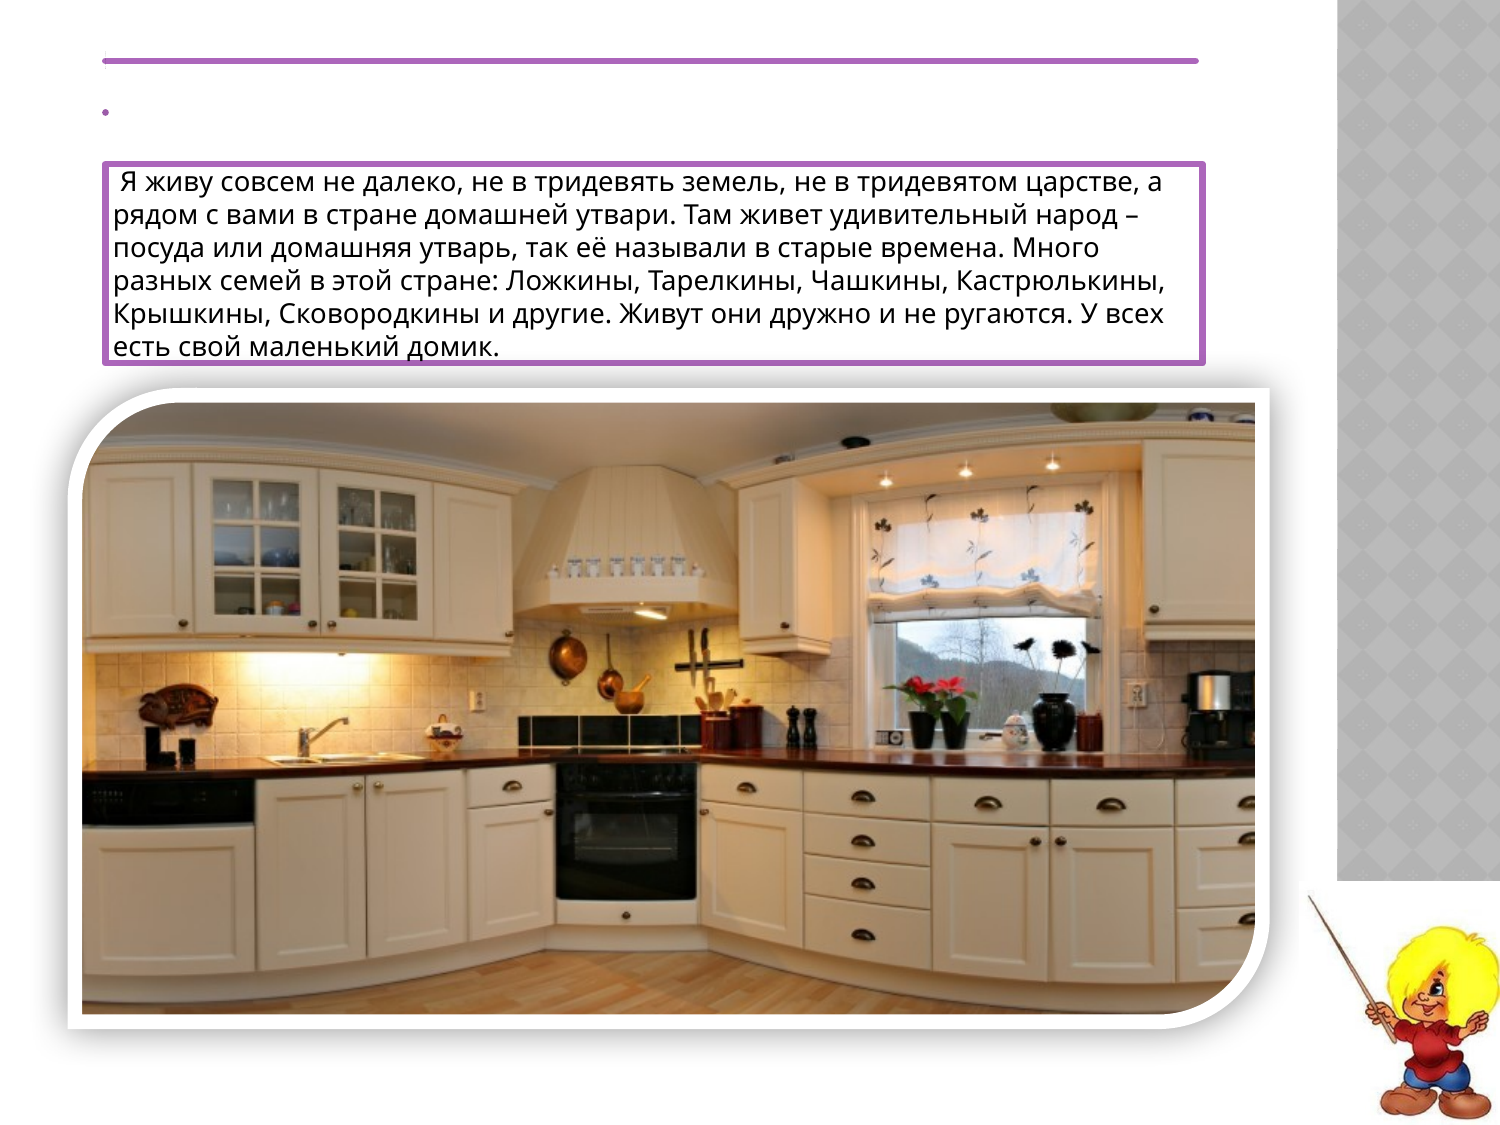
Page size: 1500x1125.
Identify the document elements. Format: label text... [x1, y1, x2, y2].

picture [1299, 880, 1500, 1125]
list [74, 394, 1263, 1023]
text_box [105, 34, 1196, 139]
list Я живу совсем не далеко, не в тридевять земель, не в тридевятом царстве, а рядом с вами в стране домашней утвари. Там живет удивительный народ – посуда или домашняя утварь, так её называли в старые времена. Много разных семей в этой стране: Ложкины, Тарелкины, Чашкины, Кастрюлькины, Крышкины, Сковородкины и другие. Живут они дружно и не ругаются. У всех есть свой маленький домик. [102, 161, 1206, 366]
